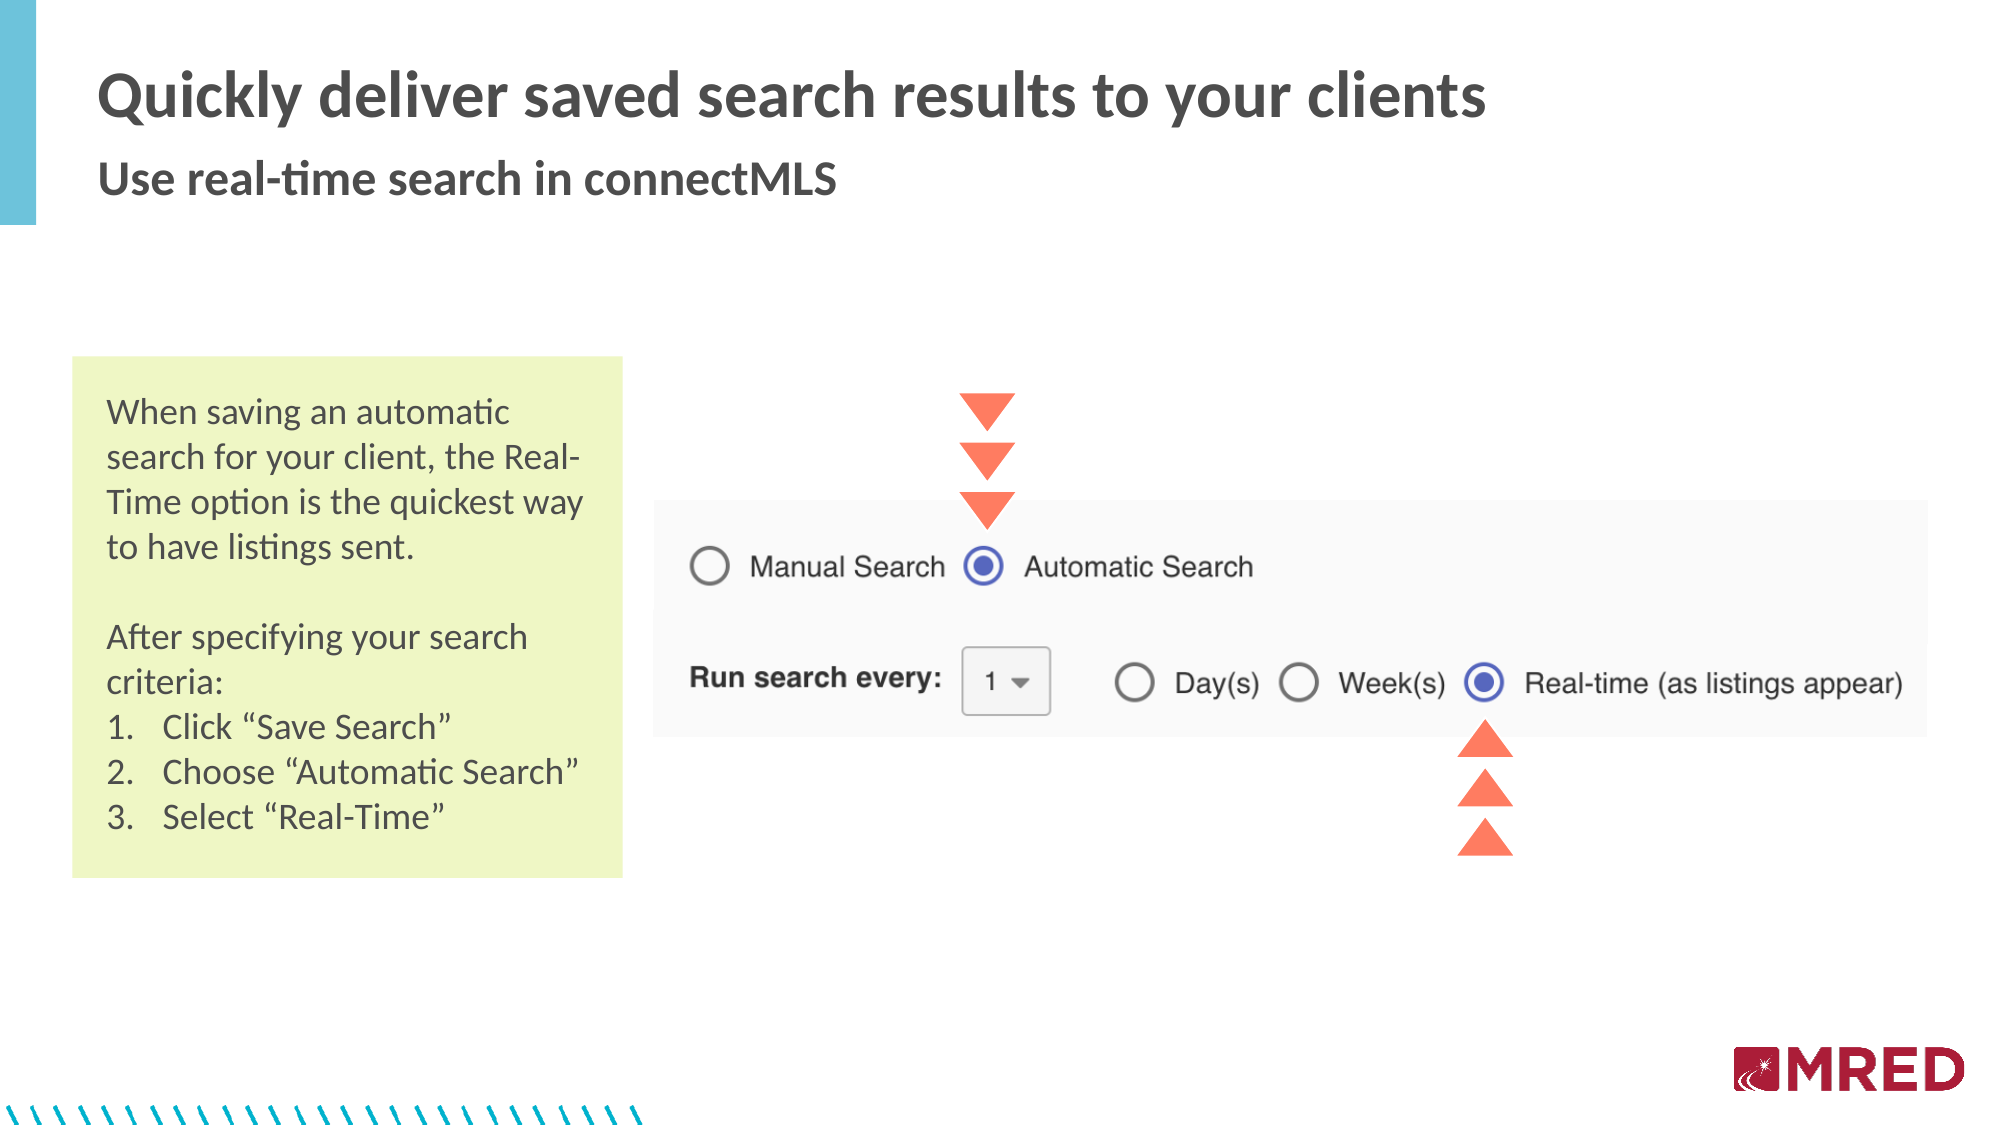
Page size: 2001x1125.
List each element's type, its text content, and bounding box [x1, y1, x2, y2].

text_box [1415, 756, 1555, 818]
picture [652, 500, 1928, 738]
text_box [71, 355, 624, 879]
picture [1734, 1047, 1965, 1091]
list When saving an automatic search for your client, the Real-Time option is the quickest way to have listings sent. After specifying your search criteria: Click “Save Search” Choose “Automatic Search” Select “Real-Time” [91, 379, 619, 886]
picture [0, 1029, 695, 1125]
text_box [917, 431, 1058, 493]
list Quickly deliver saved search results to your clients Use real-time search in connectMLS [82, 52, 1862, 223]
